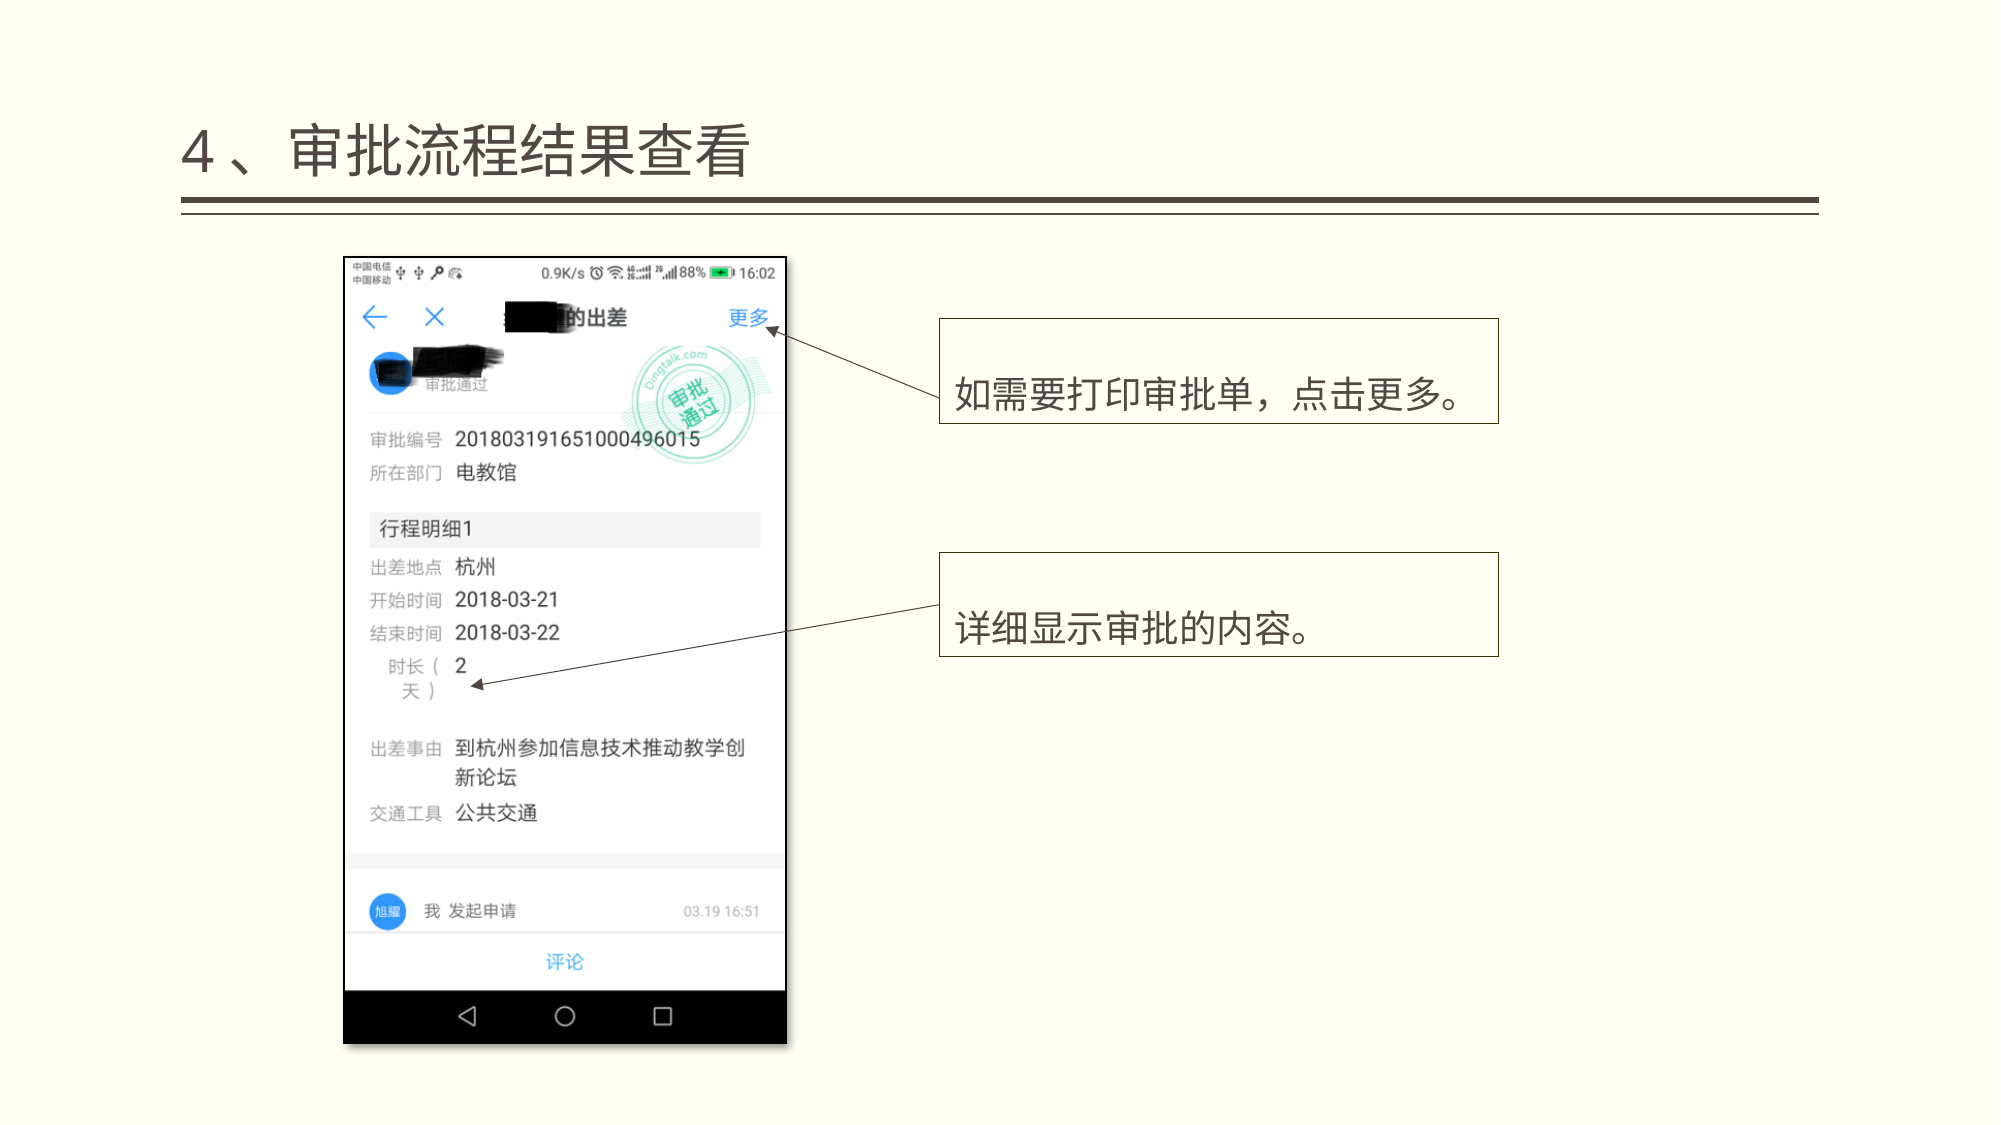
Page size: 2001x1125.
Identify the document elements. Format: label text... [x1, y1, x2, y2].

text_box 如需要打印审批单，点击更多。 [939, 318, 1499, 424]
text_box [765, 327, 940, 399]
title 4、审批流程结果查看 [181, 12, 1819, 193]
picture [345, 258, 785, 1042]
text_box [470, 686, 940, 697]
text_box 详细显示审批的内容。 [939, 552, 1499, 657]
